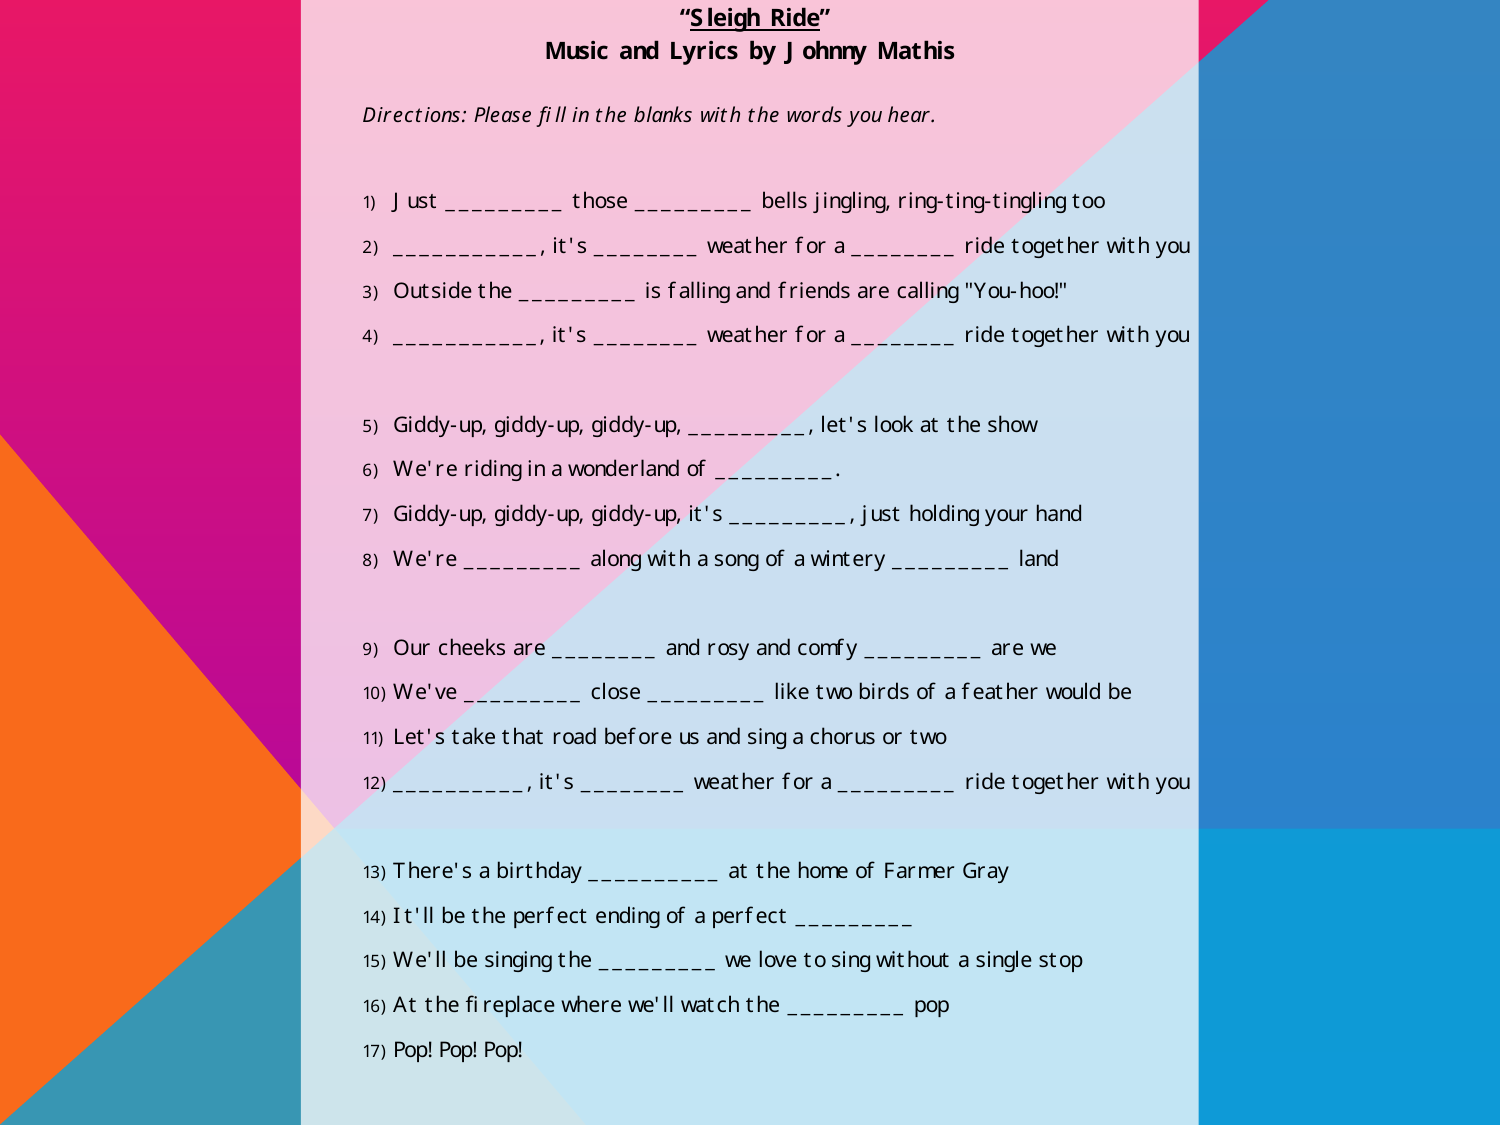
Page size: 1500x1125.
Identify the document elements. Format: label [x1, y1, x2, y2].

text_box [300, 0, 1199, 1125]
